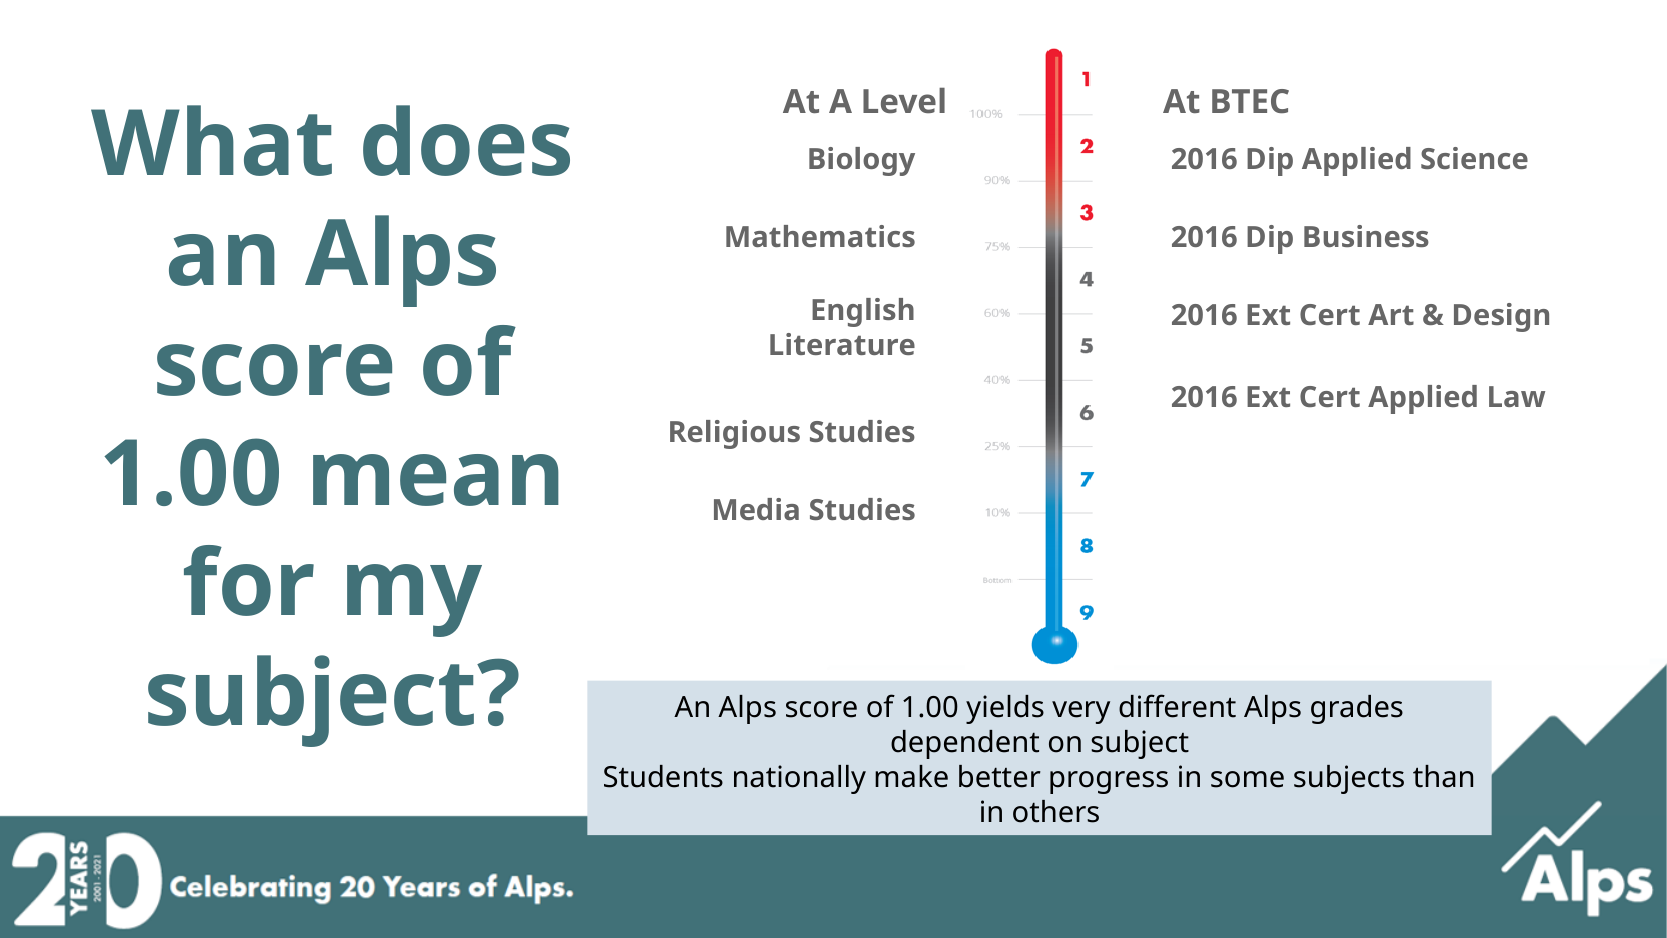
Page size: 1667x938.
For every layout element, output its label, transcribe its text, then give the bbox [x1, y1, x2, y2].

text_box What does an Alps score of 1.00 mean for my subject? [50, 76, 616, 751]
picture [0, 0, 1667, 938]
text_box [655, 18, 1581, 680]
text_box An Alps score of 1.00 yields very different Alps grades dependent on subject Students nationally make better progress in some subjects than in others [587, 680, 1492, 836]
